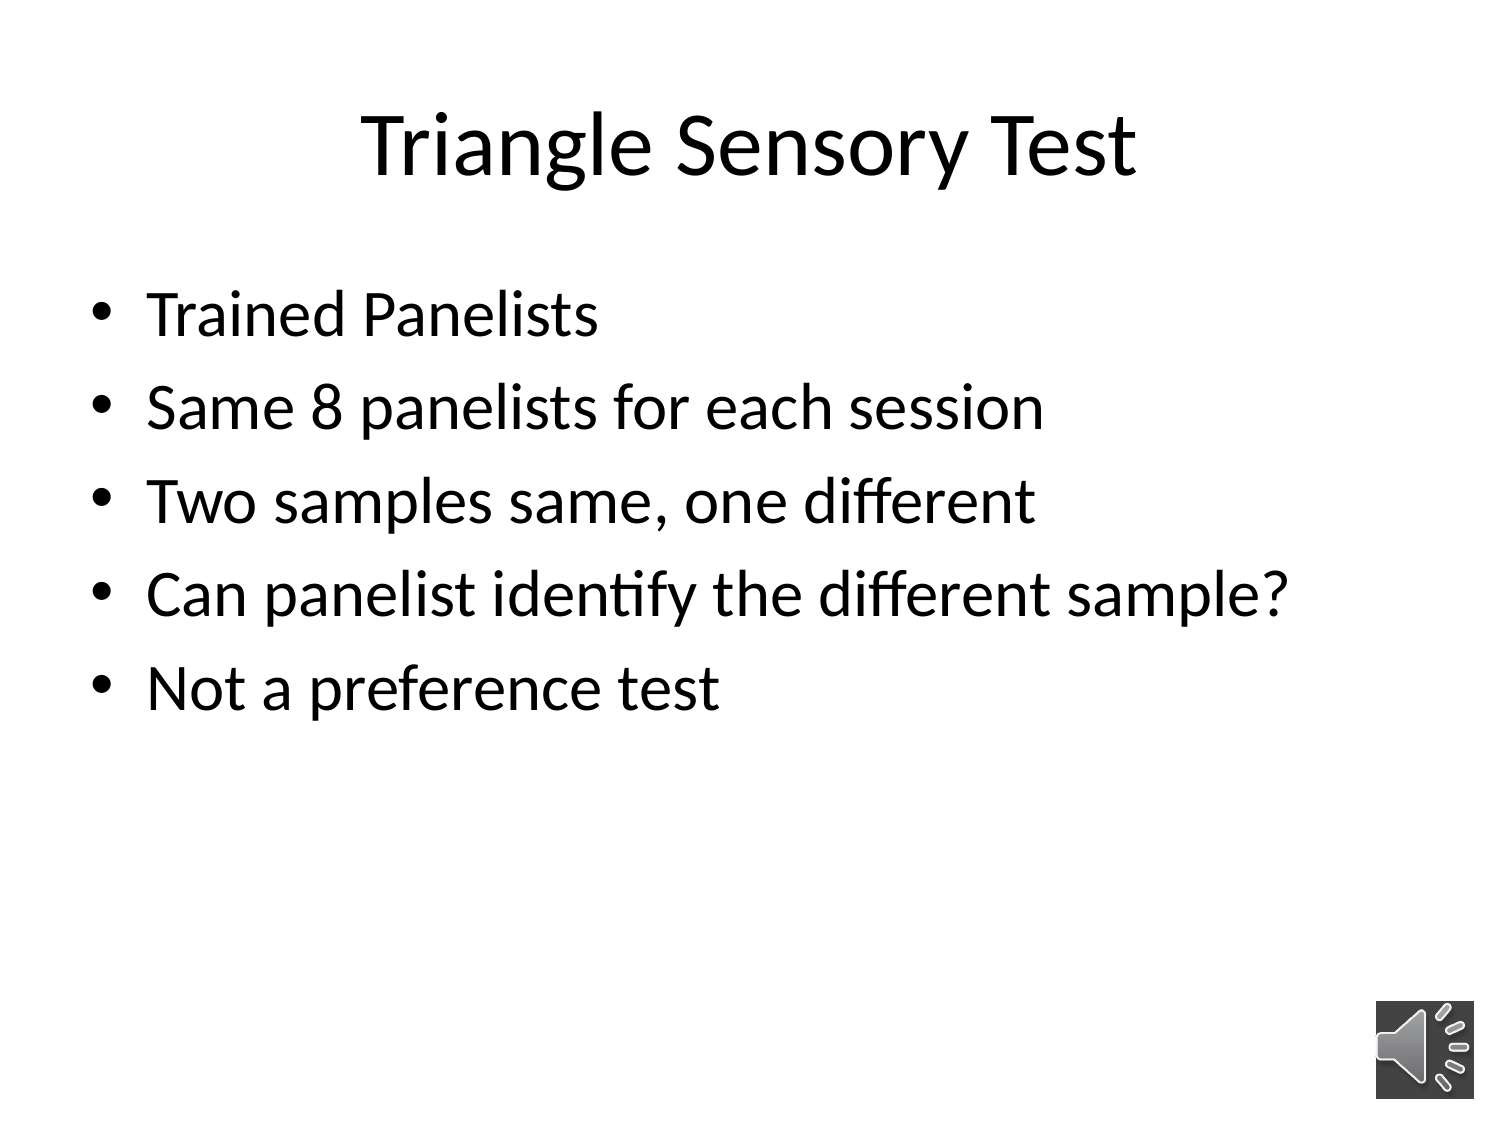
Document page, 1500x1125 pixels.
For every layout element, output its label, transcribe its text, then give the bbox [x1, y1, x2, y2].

title Triangle Sensory Test [75, 45, 1425, 233]
picture [1374, 999, 1476, 1101]
list Trained Panelists Same 8 panelists for each session Two samples same, one different Can panelist identify the different sample? Not a preference test [75, 262, 1425, 1005]
